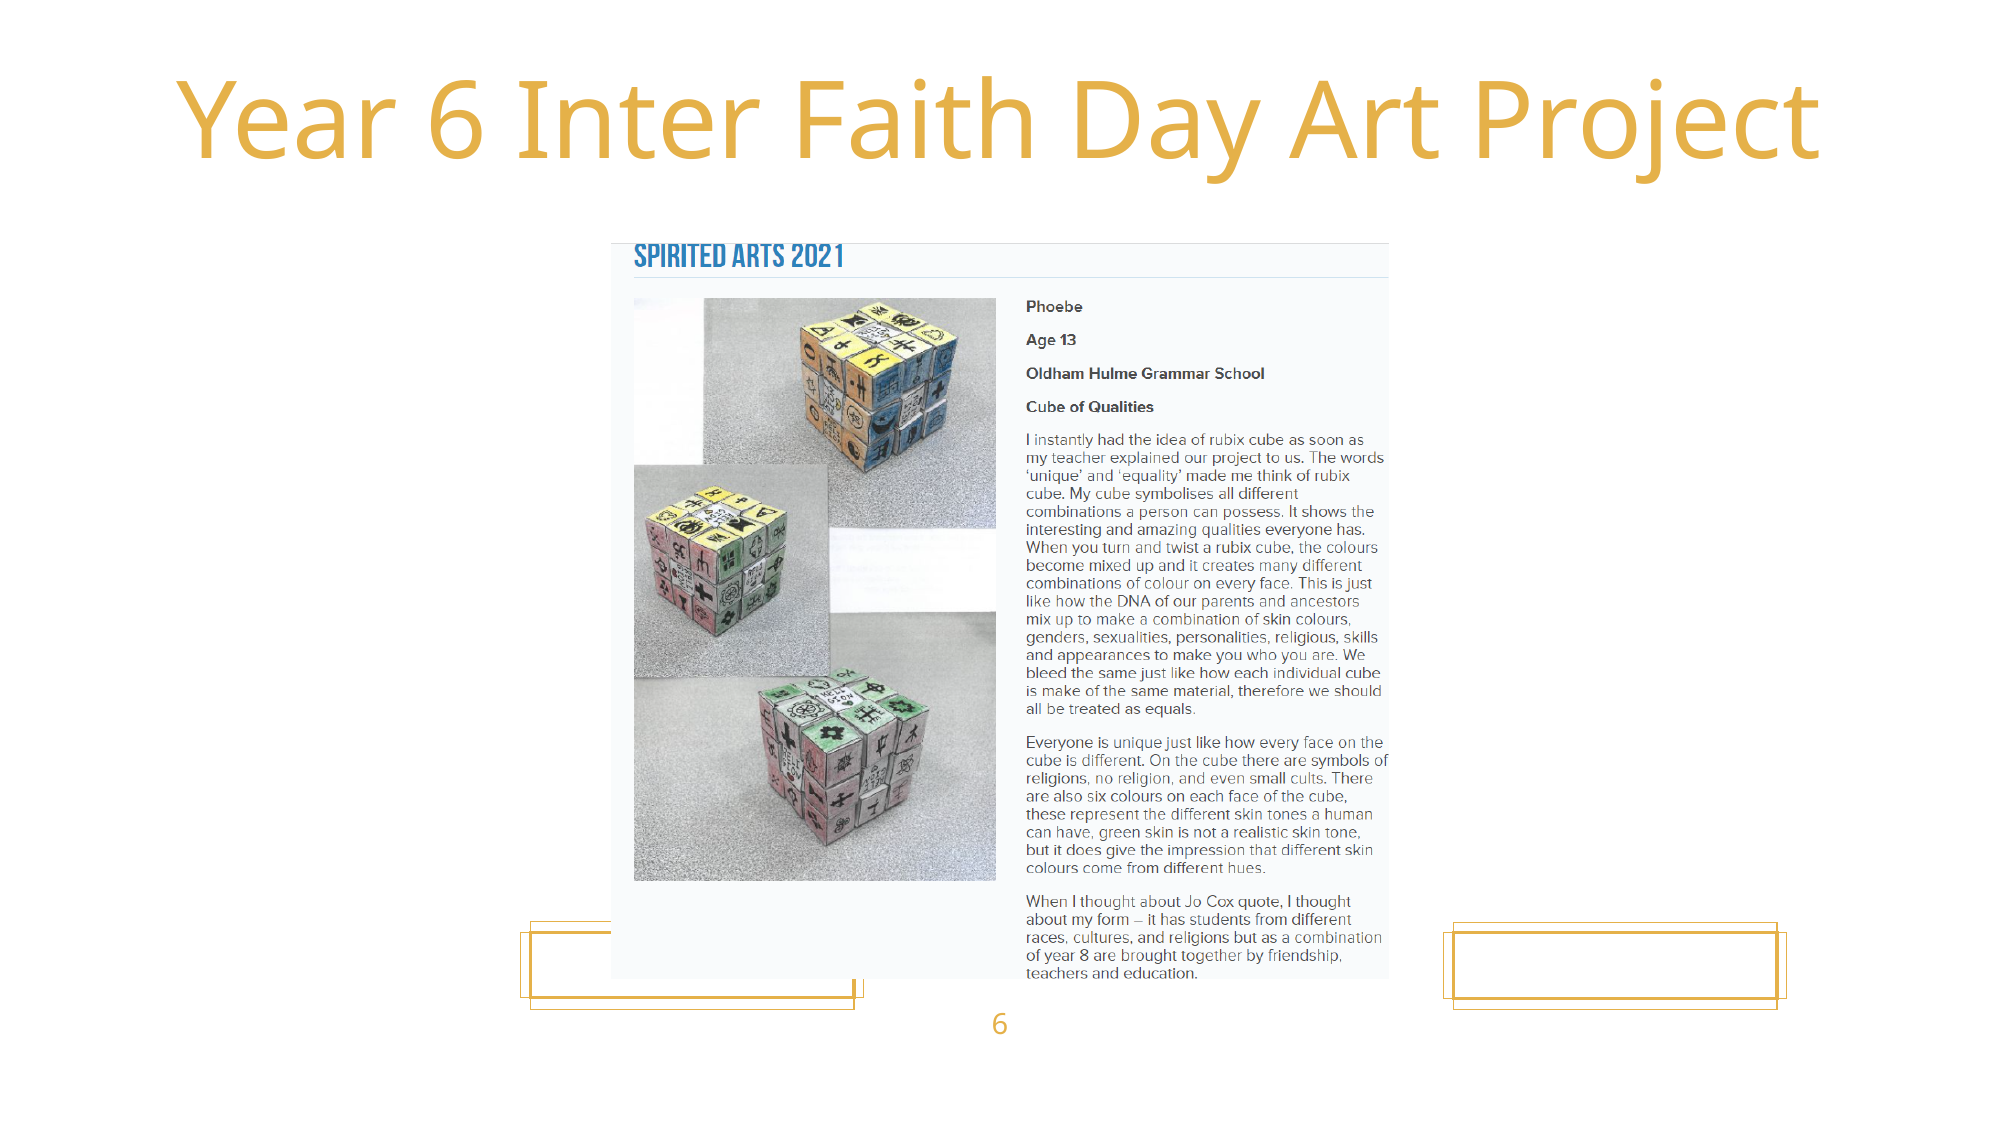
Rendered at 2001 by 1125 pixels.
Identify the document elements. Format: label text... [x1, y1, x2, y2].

title Year 6 Inter Faith Day Art Project [137, 48, 1863, 200]
slide_number 6 [966, 995, 1033, 1055]
picture [611, 243, 1389, 979]
